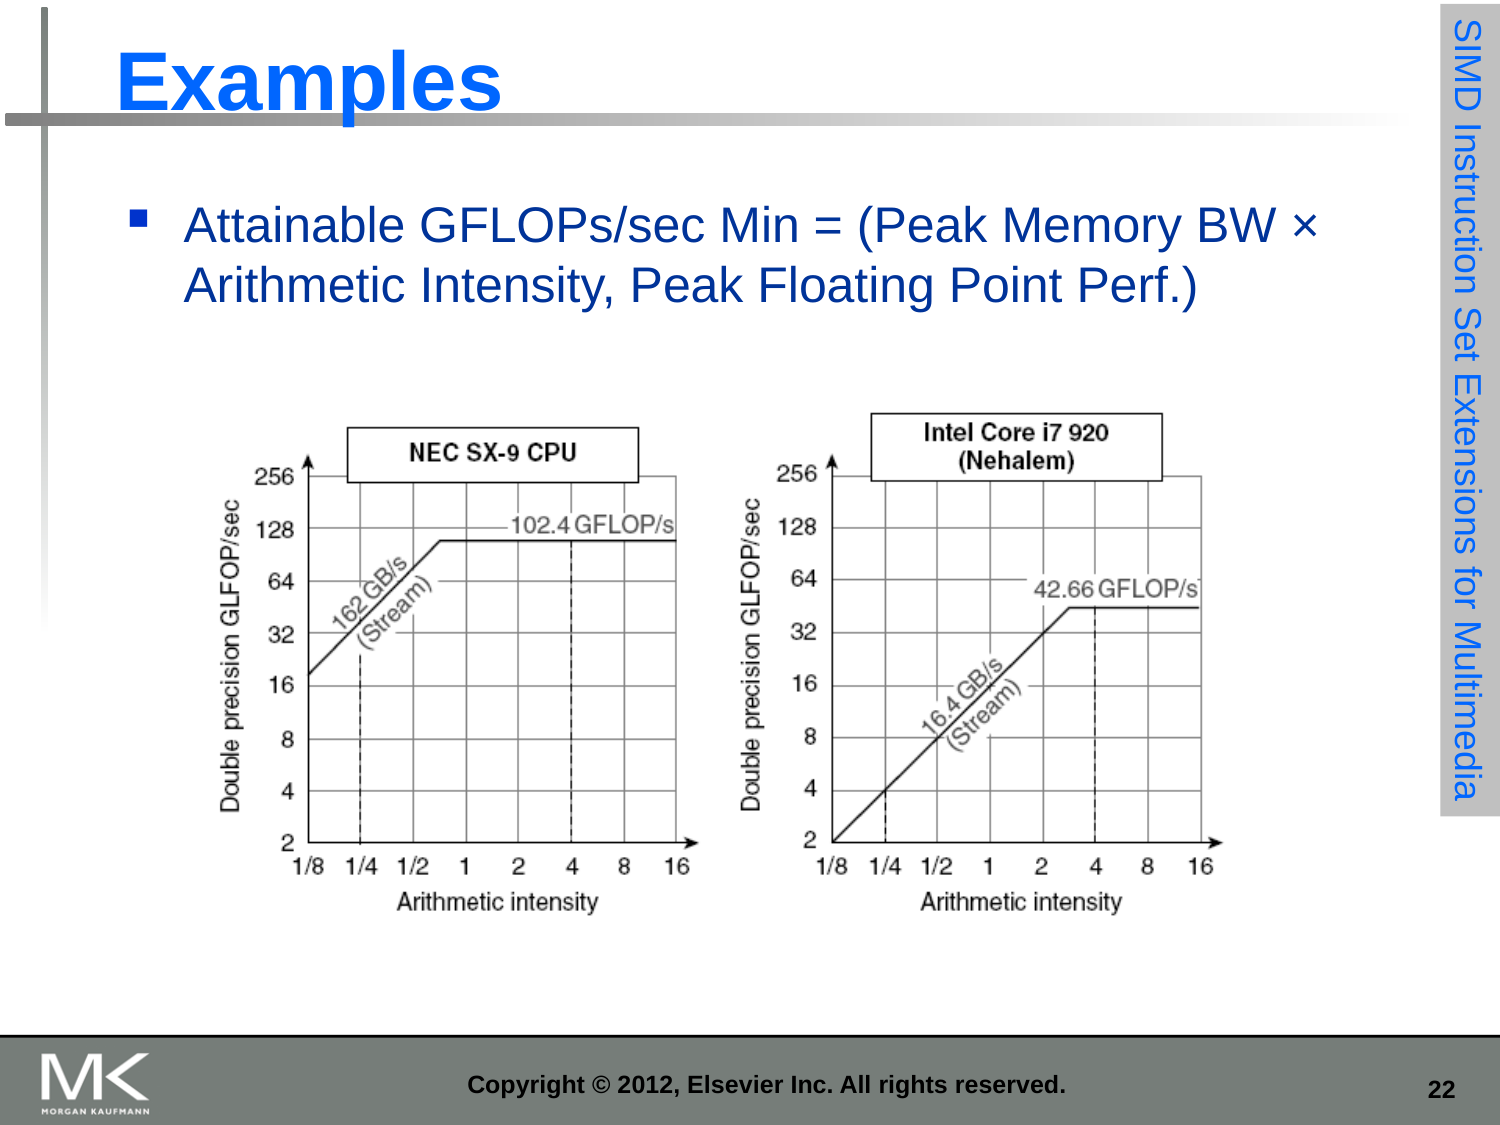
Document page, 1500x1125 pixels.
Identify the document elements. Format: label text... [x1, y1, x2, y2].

title Examples [100, 18, 1440, 135]
text_box SIMD Instruction Set Extensions for Multimedia [1440, 3, 1500, 817]
picture [147, 349, 1319, 926]
picture [29, 1046, 160, 1123]
footer Copyright © 2012, Elsevier Inc. All rights reserved. [170, 1046, 1365, 1106]
list Attainable GFLOPs/sec Min = (Peak Memory BW × Arithmetic Intensity, Peak Floating Point Perf.) [111, 184, 1470, 1024]
